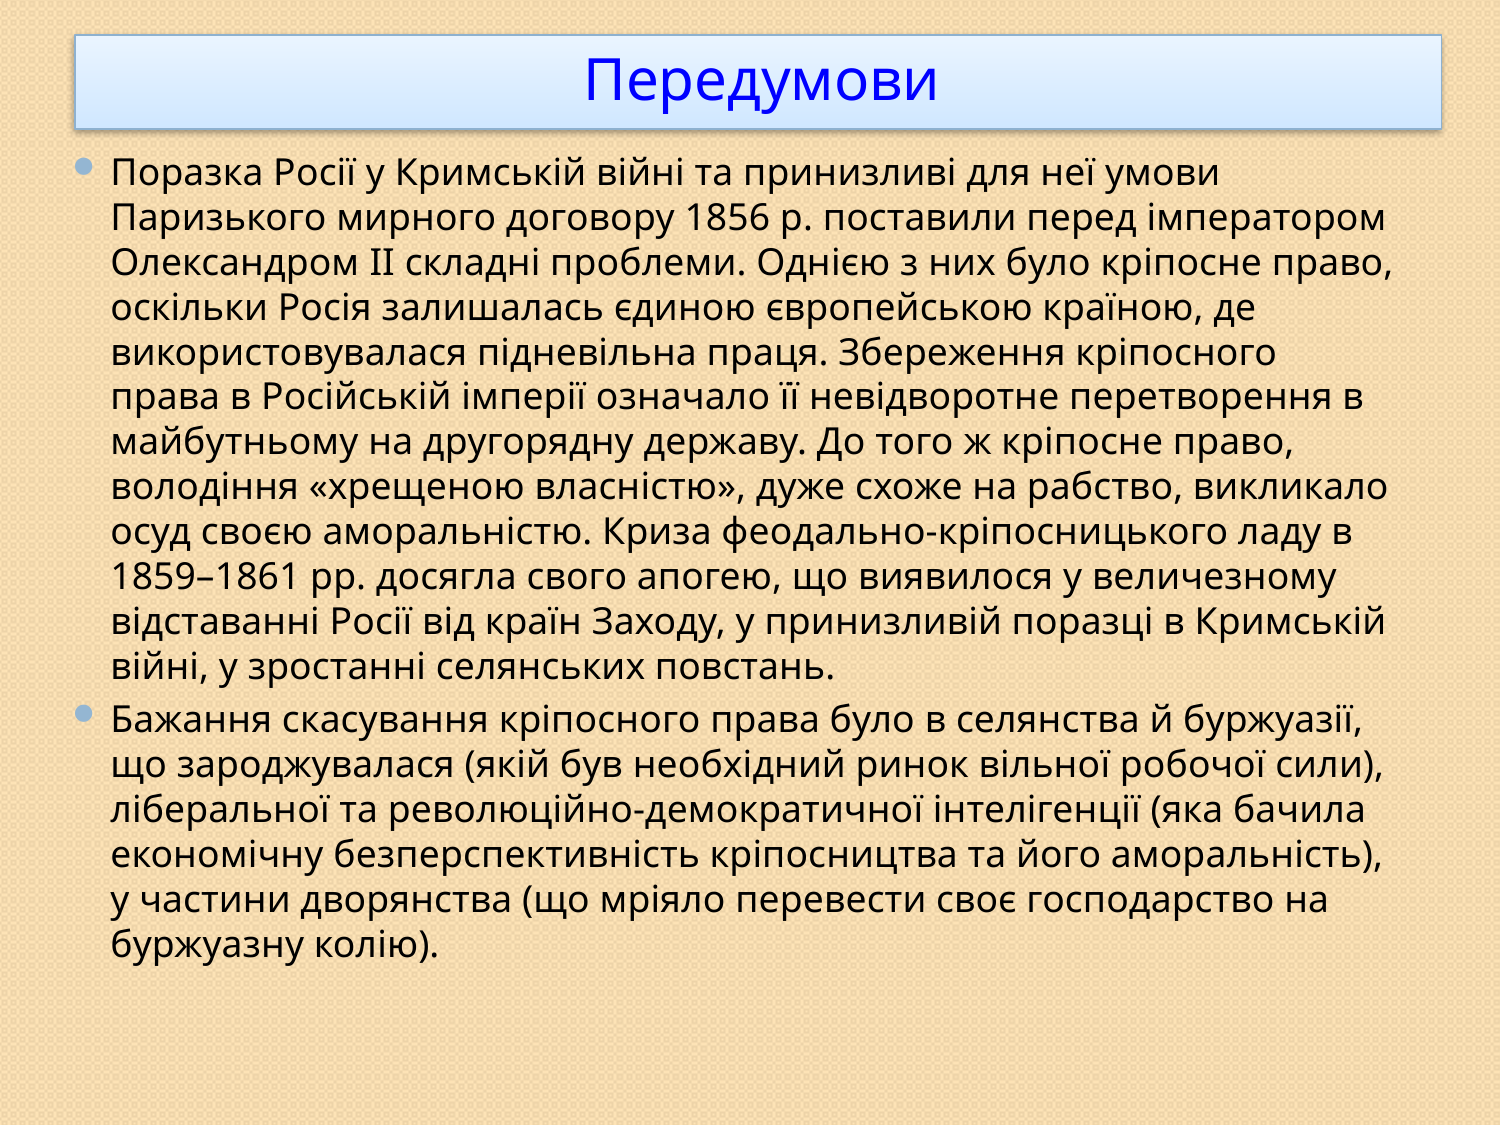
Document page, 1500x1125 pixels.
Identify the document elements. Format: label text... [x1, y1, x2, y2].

list Передумови [74, 34, 1442, 130]
list Поразка Росії у Кримській війні та принизливі для неї умови Паризького мирного договору 1856 р. поставили перед імператором Олександром II складні проблеми. Однією з них було кріпосне право, оскільки Росія залишалась єдиною європейською країною, де використовувалася підневільна праця. Збереження кріпосного права в Російській імперії означало її невідворотне перетворення в майбутньому на другорядну державу. До того ж кріпосне право, володіння «хрещеною власністю», дуже схоже на рабство, викликало осуд своєю аморальністю. Криза феодально-кріпосницького ладу в 1859–1861 рр. досягла свого апогею, що виявилося у величезному відставанні Росії від країн Заходу, у принизливій поразці в Кримській війні, у зростанні селянських повстань. Бажання скасування кріпосного права було в селянства й буржуазії, що зароджувалася (якій був необхідний ринок вільної робочої сили), ліберальної та революційно-демократичної інтелігенції (яка бачила економічну безперспективність кріпосництва та його аморальність), у частини дворянства (що мріяло перевести своє господарство на буржуазну колію). [46, 140, 1413, 1005]
